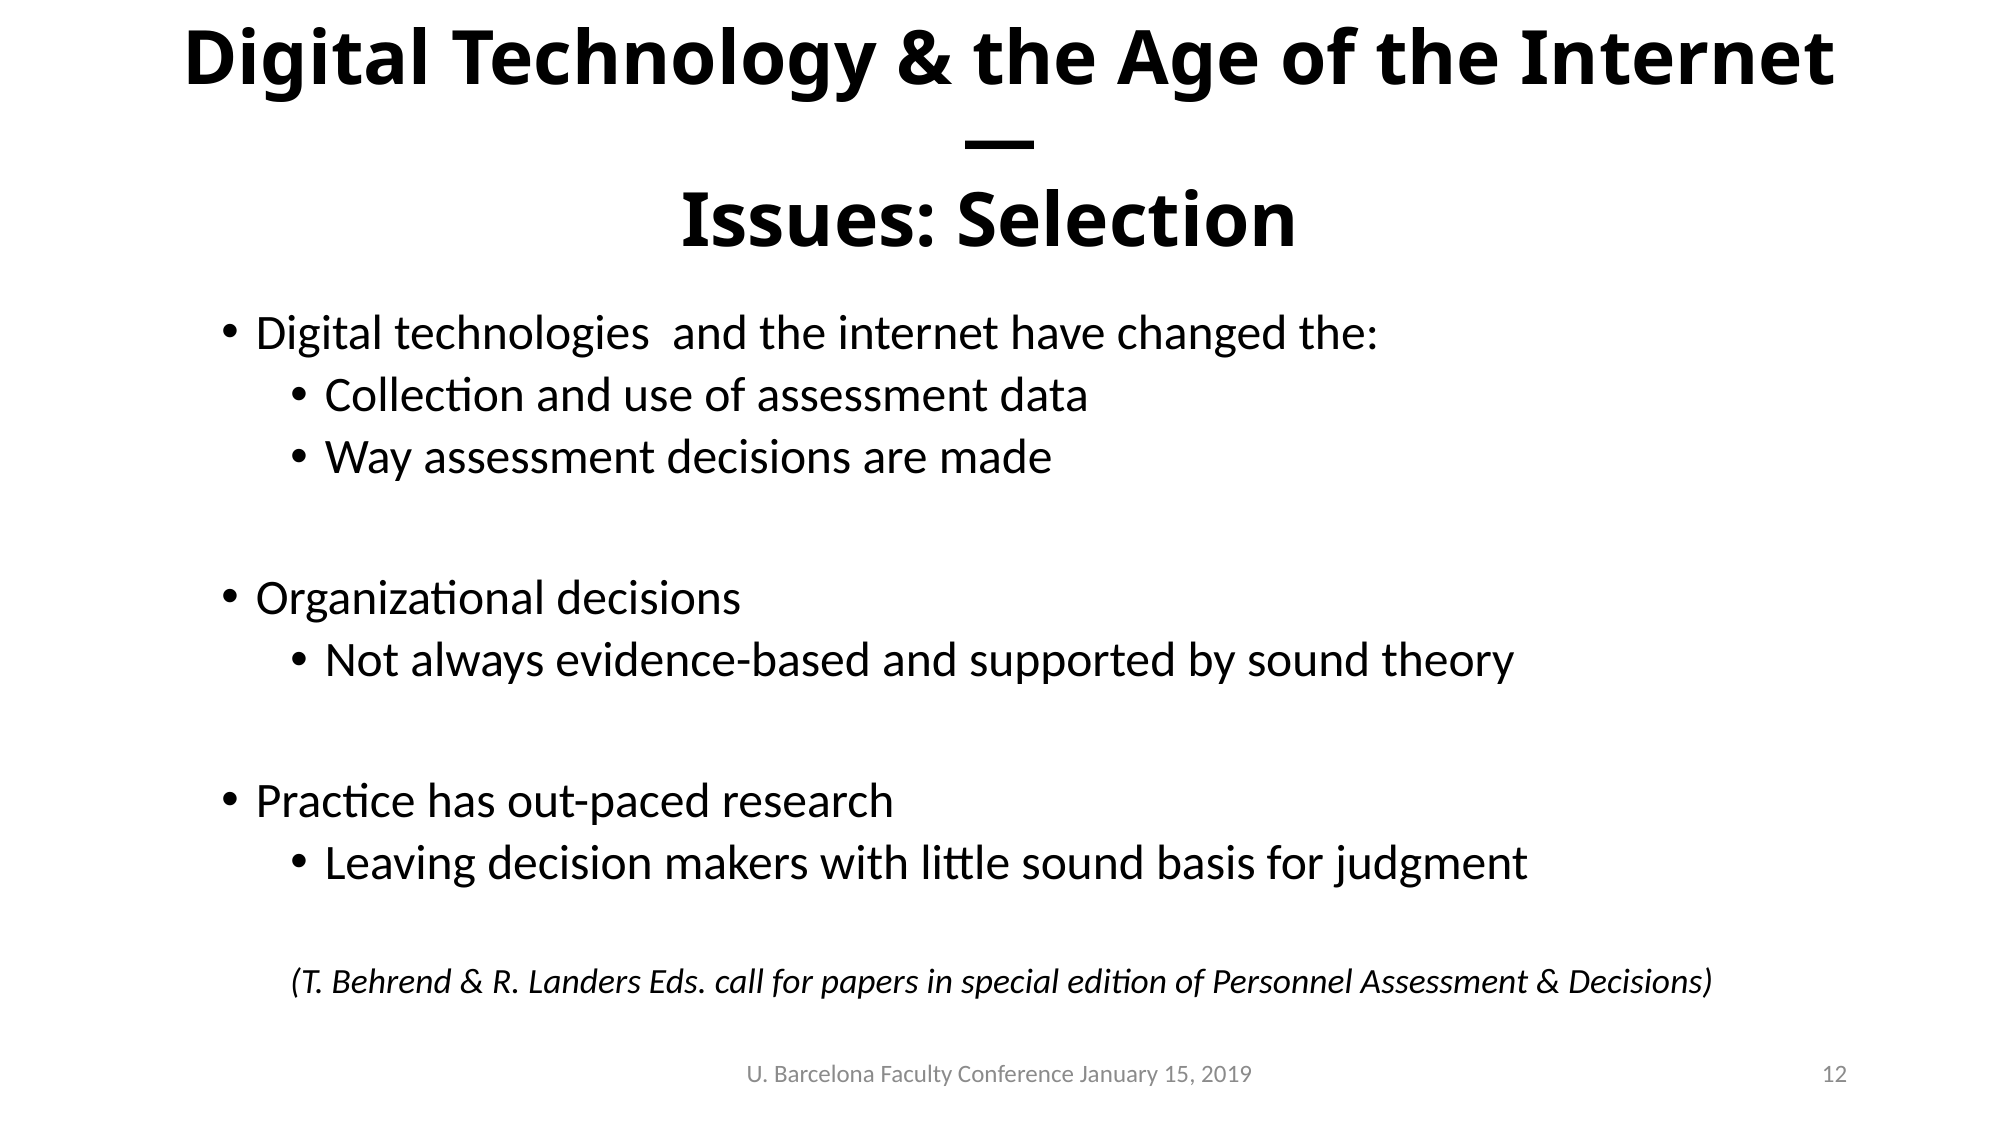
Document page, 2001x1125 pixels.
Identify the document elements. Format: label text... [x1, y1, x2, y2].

list Digital technologies and the internet have changed the: Collection and use of assessment data Way assessment decisions are made Organizational decisions Not always evidence-based and supported by sound theory Practice has out-paced research Leaving decision makers with little sound basis for judgment (T. Behrend & R. Landers Eds. call for papers in special edition of Personnel Assessment & Decisions) [137, 299, 1863, 1014]
title Digital Technology & the Age of the Internet— Issues: Selection [137, 67, 1863, 216]
slide_number 12 [1412, 1042, 1863, 1103]
footer U. Barcelona Faculty Conference January 15, 2019 [662, 1042, 1338, 1103]
